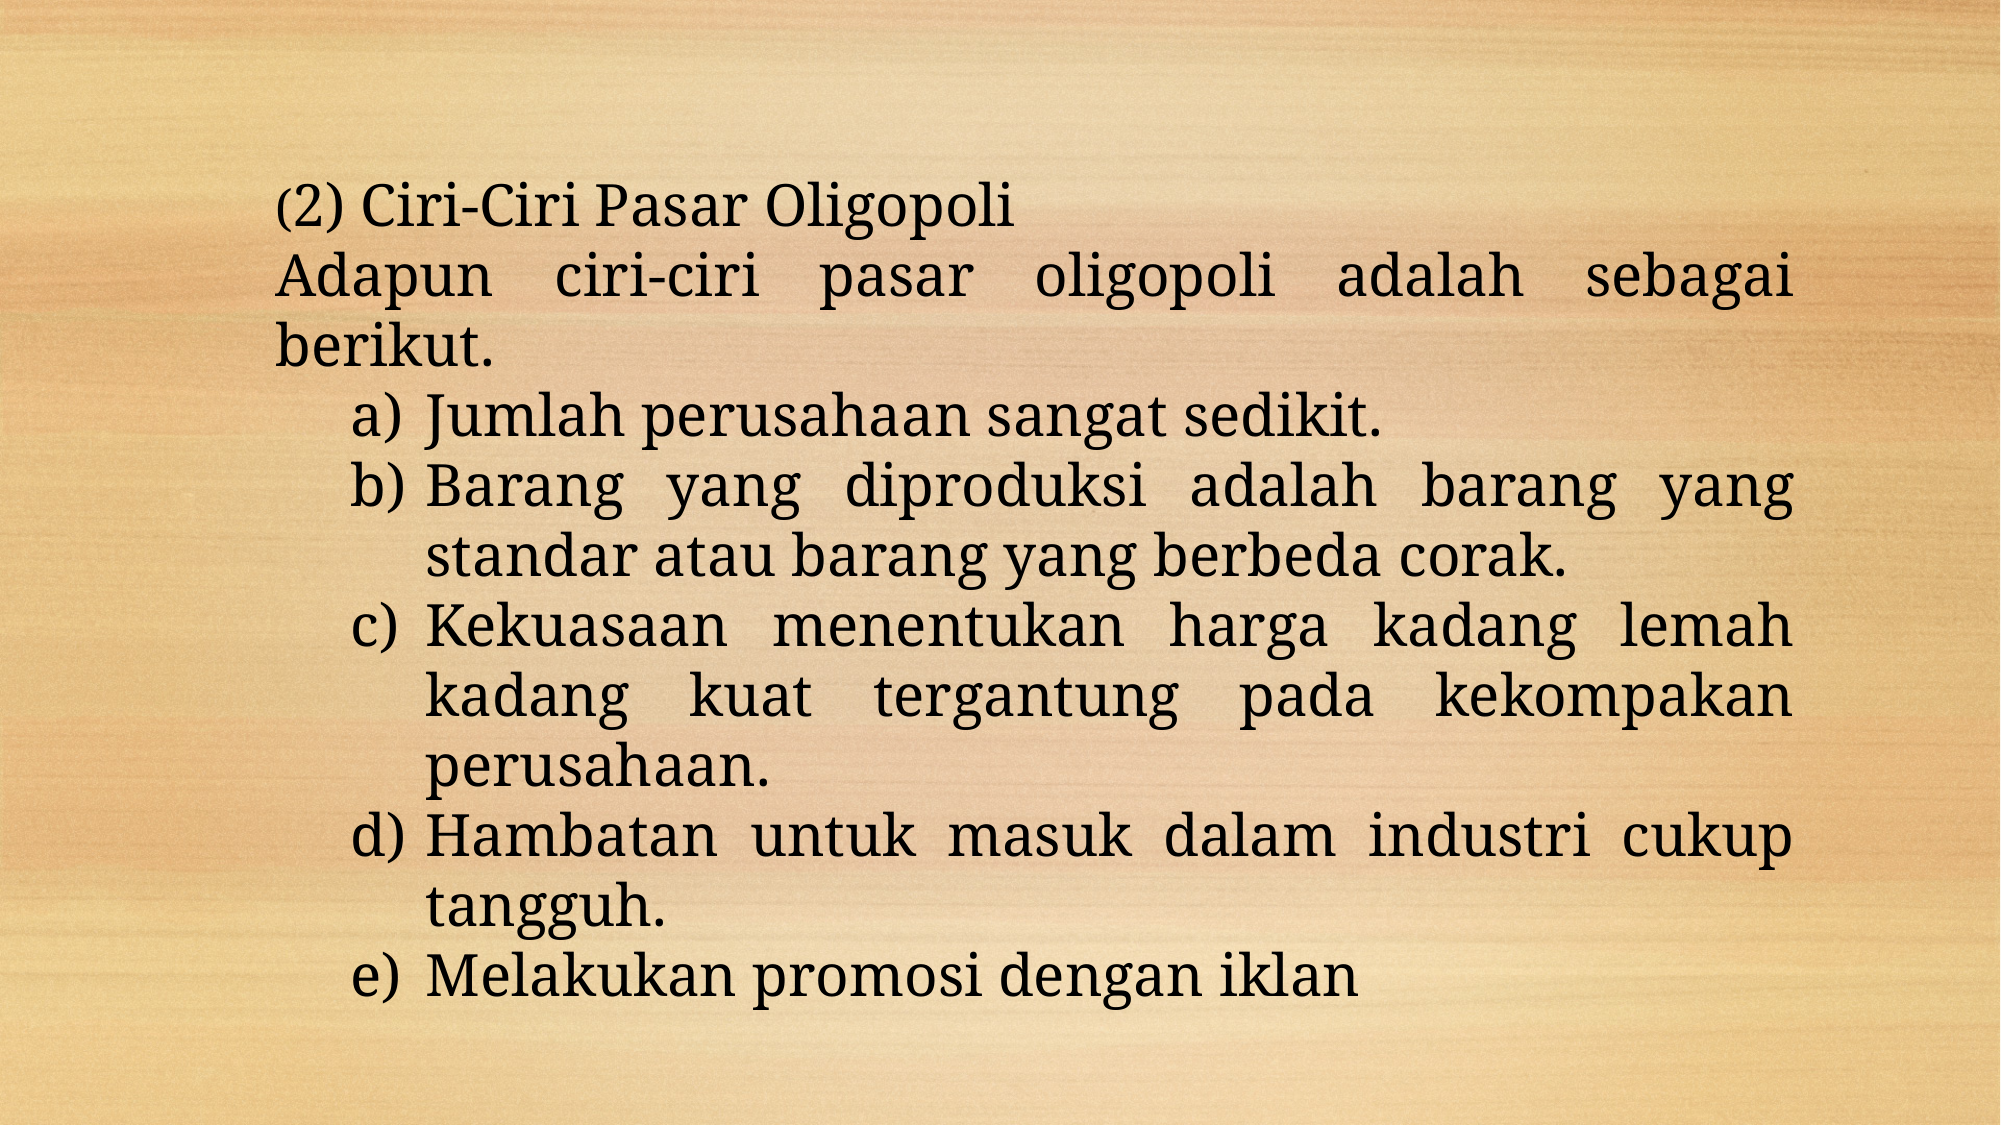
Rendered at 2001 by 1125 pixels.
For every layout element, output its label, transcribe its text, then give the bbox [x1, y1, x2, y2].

picture [0, 0, 2001, 1125]
text_box (2) Ciri-Ciri Pasar Oligopoli Adapun ciri-ciri pasar oligopoli adalah sebagai berikut. Jumlah perusahaan sangat sedikit. Barang yang diproduksi adalah barang yang standar atau barang yang berbeda corak. Kekuasaan menentukan harga kadang lemah kadang kuat tergantung pada kekompakan perusahaan. Hambatan untuk masuk dalam industri cukup tangguh. Melakukan promosi dengan iklan [260, 161, 1810, 1016]
